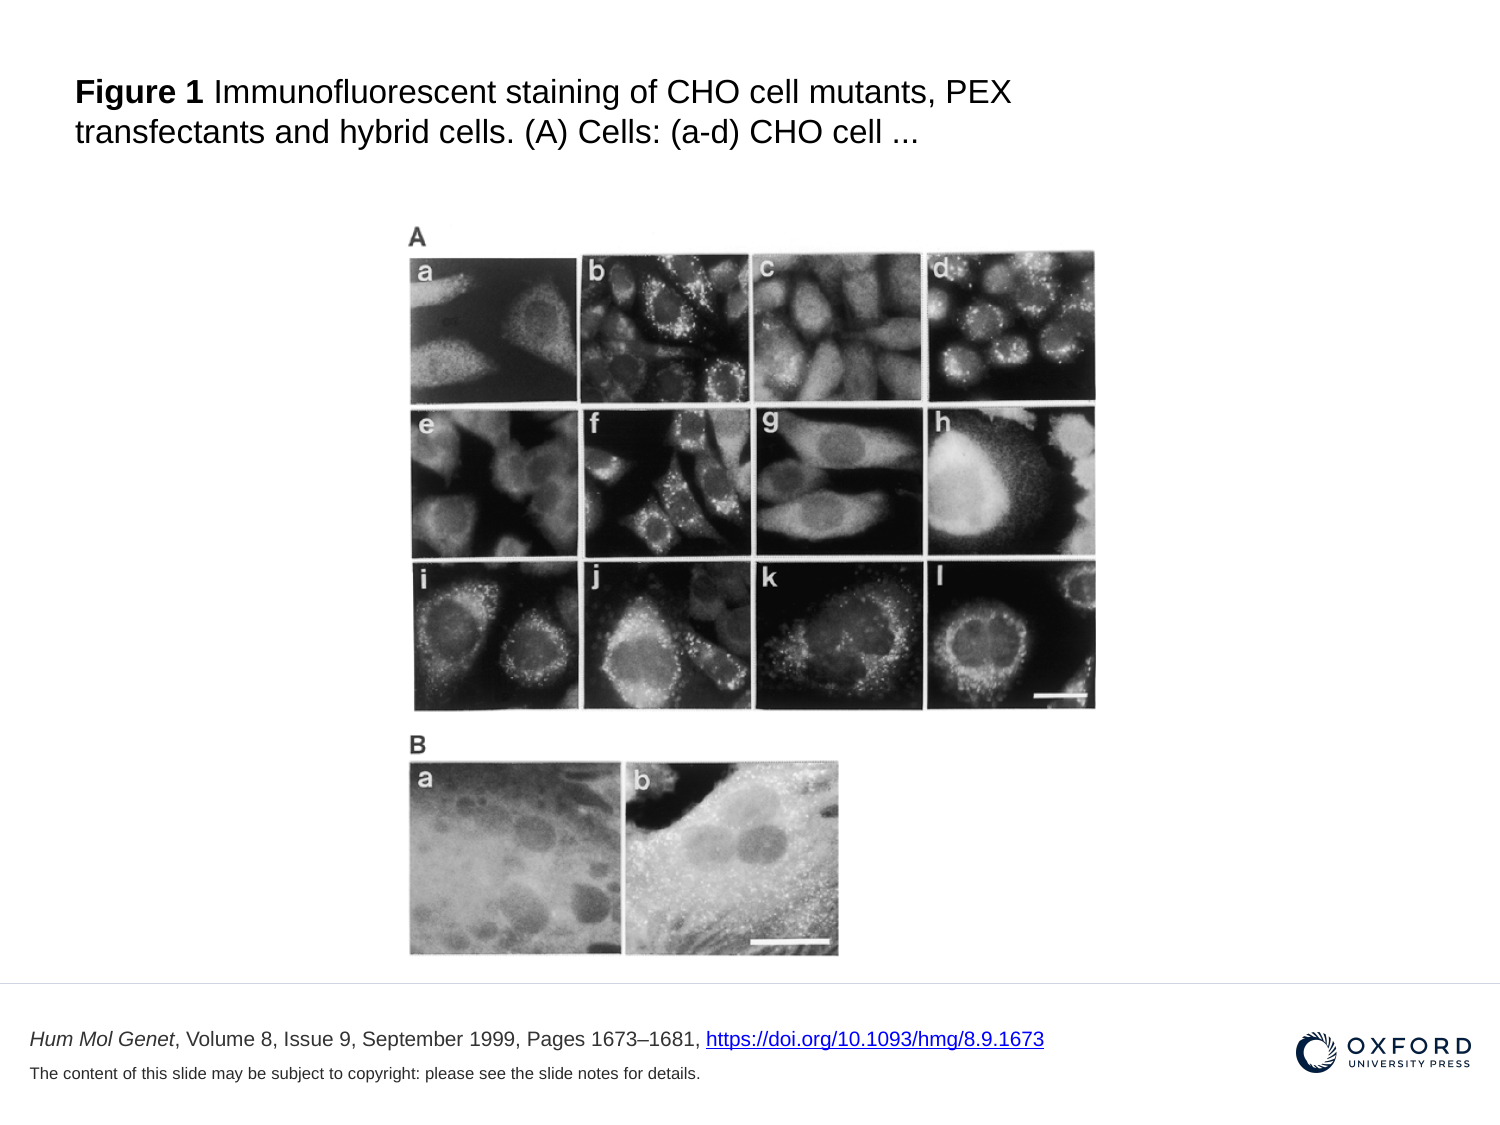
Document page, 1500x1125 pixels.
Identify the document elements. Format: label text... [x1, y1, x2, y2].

title Figure 1 Immunofluorescent staining of CHO cell mutants, PEX transfectants and hybrid cells. (A) Cells: (a-d) CHO cell ... [75, 69, 1078, 171]
picture [406, 224, 1096, 957]
picture [1296, 1032, 1471, 1073]
footer Hum Mol Genet, Volume 8, Issue 9, September 1999, Pages 1673–1681, https://doi.org/10.1093/hmg/8.9.1673 The content of this slide may be subject to copyright: please see the slide notes for details. [0, 983, 1260, 1125]
